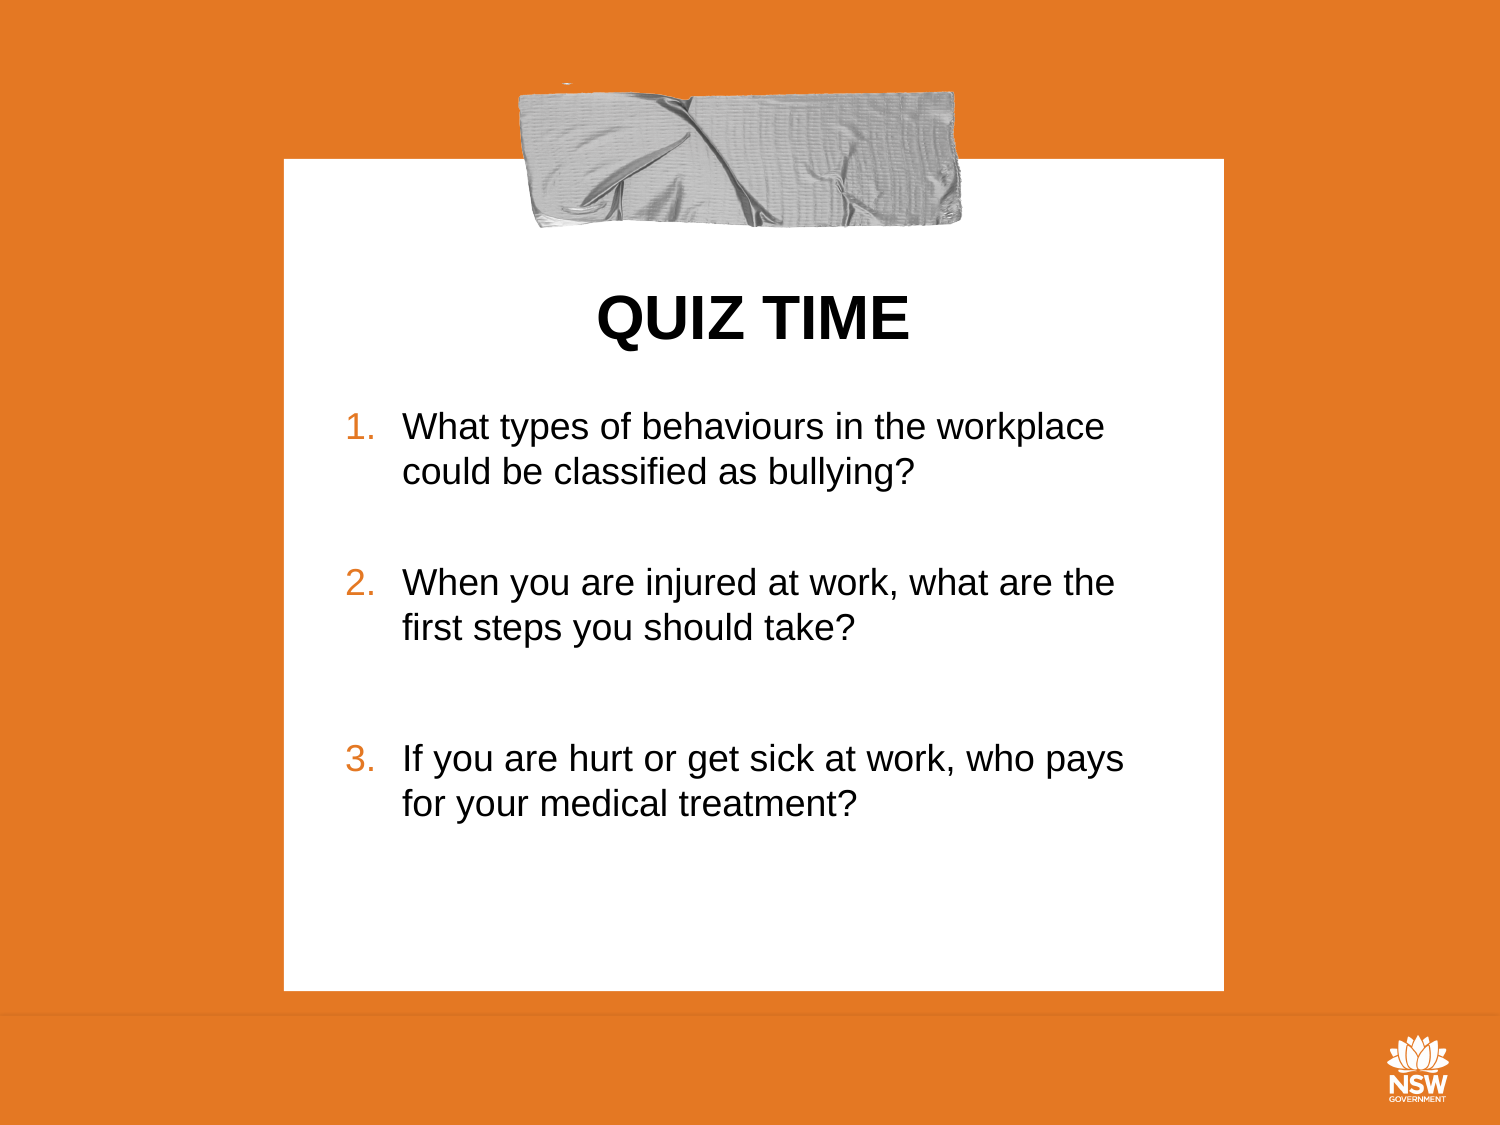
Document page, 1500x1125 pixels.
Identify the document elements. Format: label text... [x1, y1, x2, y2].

text_box QUIZ TIME What types of behaviours in the workplace could be classified as bullying? When you are injured at work, what are the first steps you should take? If you are hurt or get sick at work, who pays for your medical treatment? [283, 158, 1224, 992]
picture [512, 83, 975, 247]
picture [1387, 1035, 1449, 1102]
